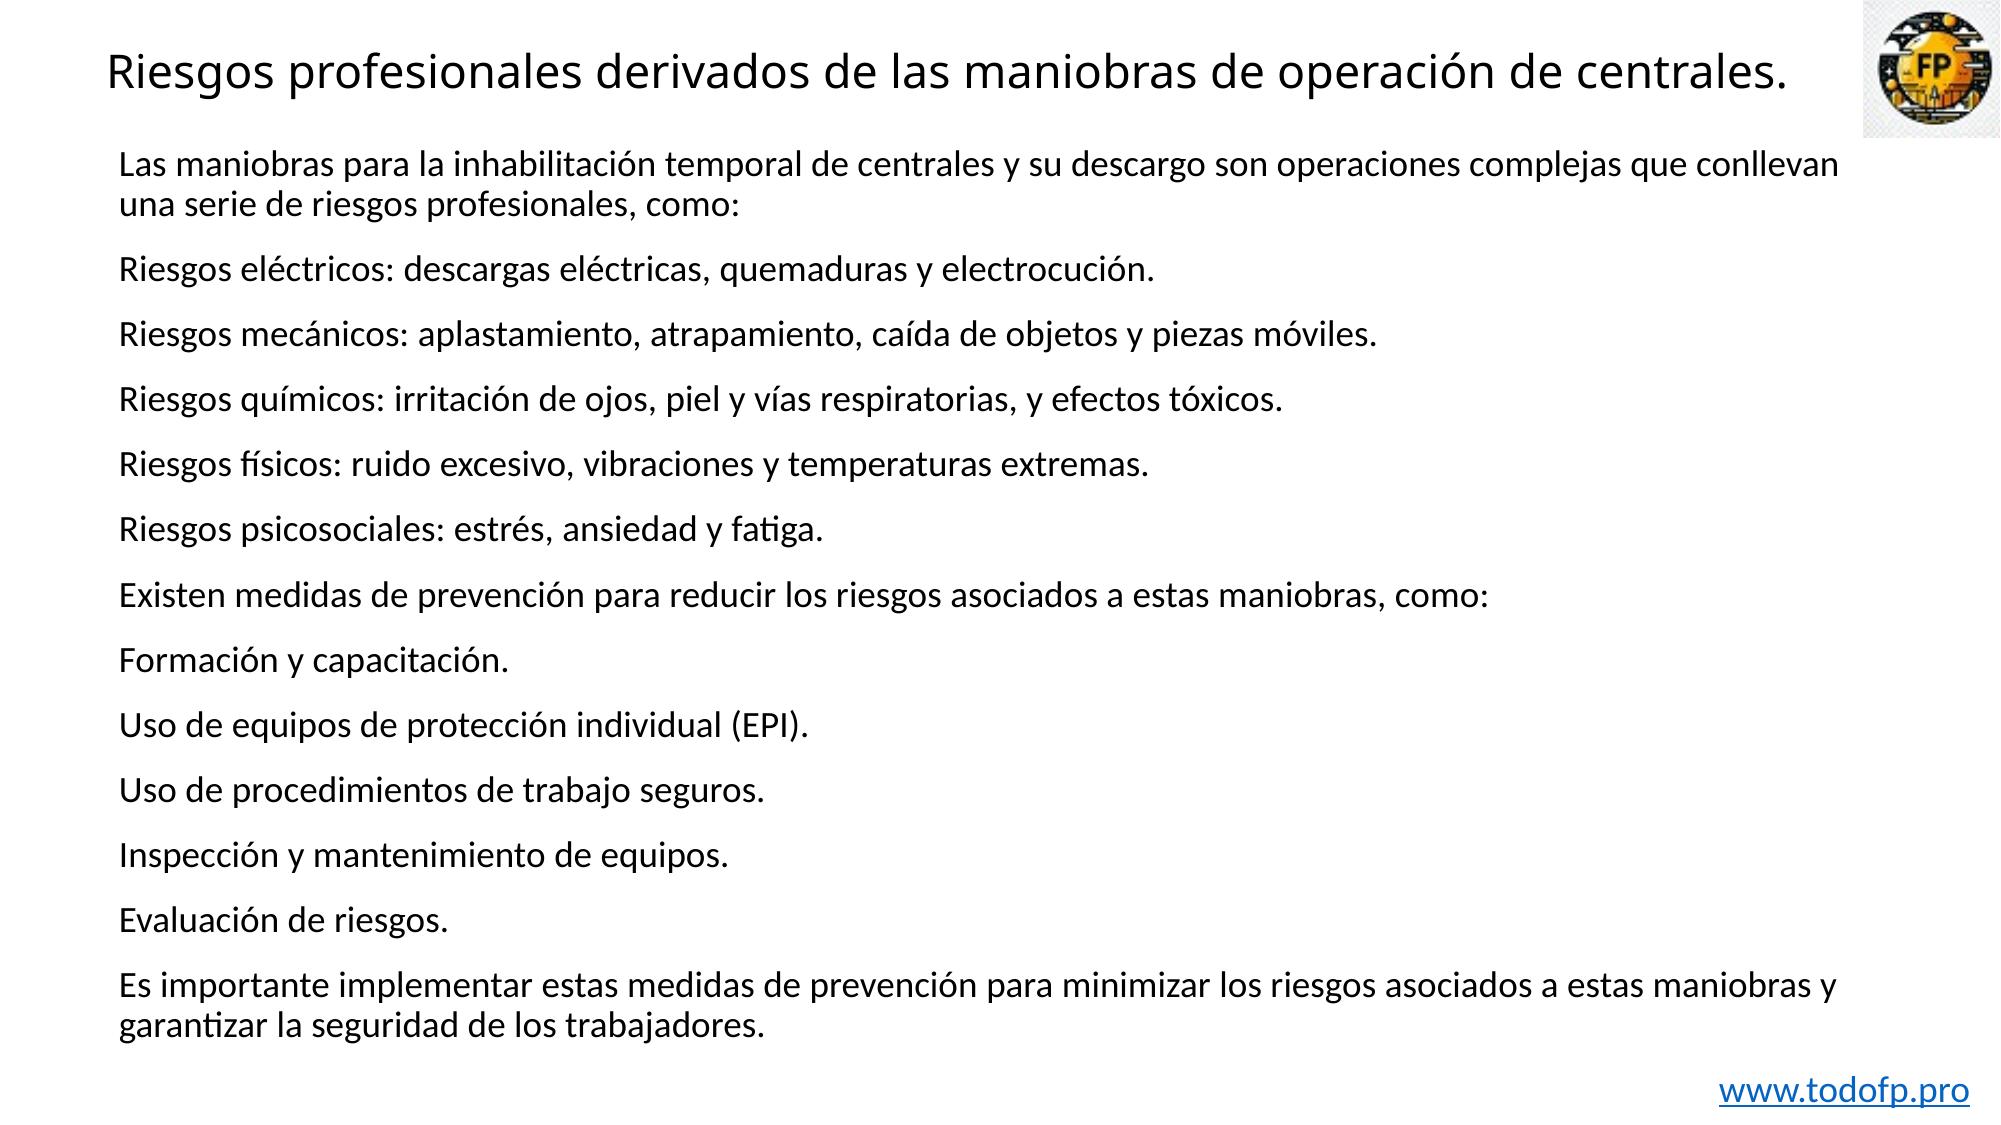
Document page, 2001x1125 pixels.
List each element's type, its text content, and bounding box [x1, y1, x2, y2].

title Riesgos profesionales derivados de las maniobras de operación de centrales. [91, 16, 1819, 131]
list Las maniobras para la inhabilitación temporal de centrales y su descargo son operaciones complejas que conllevan una serie de riesgos profesionales, como: Riesgos eléctricos: descargas eléctricas, quemaduras y electrocución. Riesgos mecánicos: aplastamiento, atrapamiento, caída de objetos y piezas móviles. Riesgos químicos: irritación de ojos, piel y vías respiratorias, y efectos tóxicos. Riesgos físicos: ruido excesivo, vibraciones y temperaturas extremas. Riesgos psicosociales: estrés, ansiedad y fatiga. Existen medidas de prevención para reducir los riesgos asociados a estas maniobras, como: Formación y capacitación. Uso de equipos de protección individual (EPI). Uso de procedimientos de trabajo seguros. Inspección y mantenimiento de equipos. Evaluación de riesgos. Es importante implementar estas medidas de prevención para minimizar los riesgos asociados a estas maniobras y garantizar la seguridad de los trabajadores. [104, 136, 1915, 1063]
text_box www.todofp.pro [1692, 1057, 1986, 1117]
picture [1863, 0, 2000, 138]
